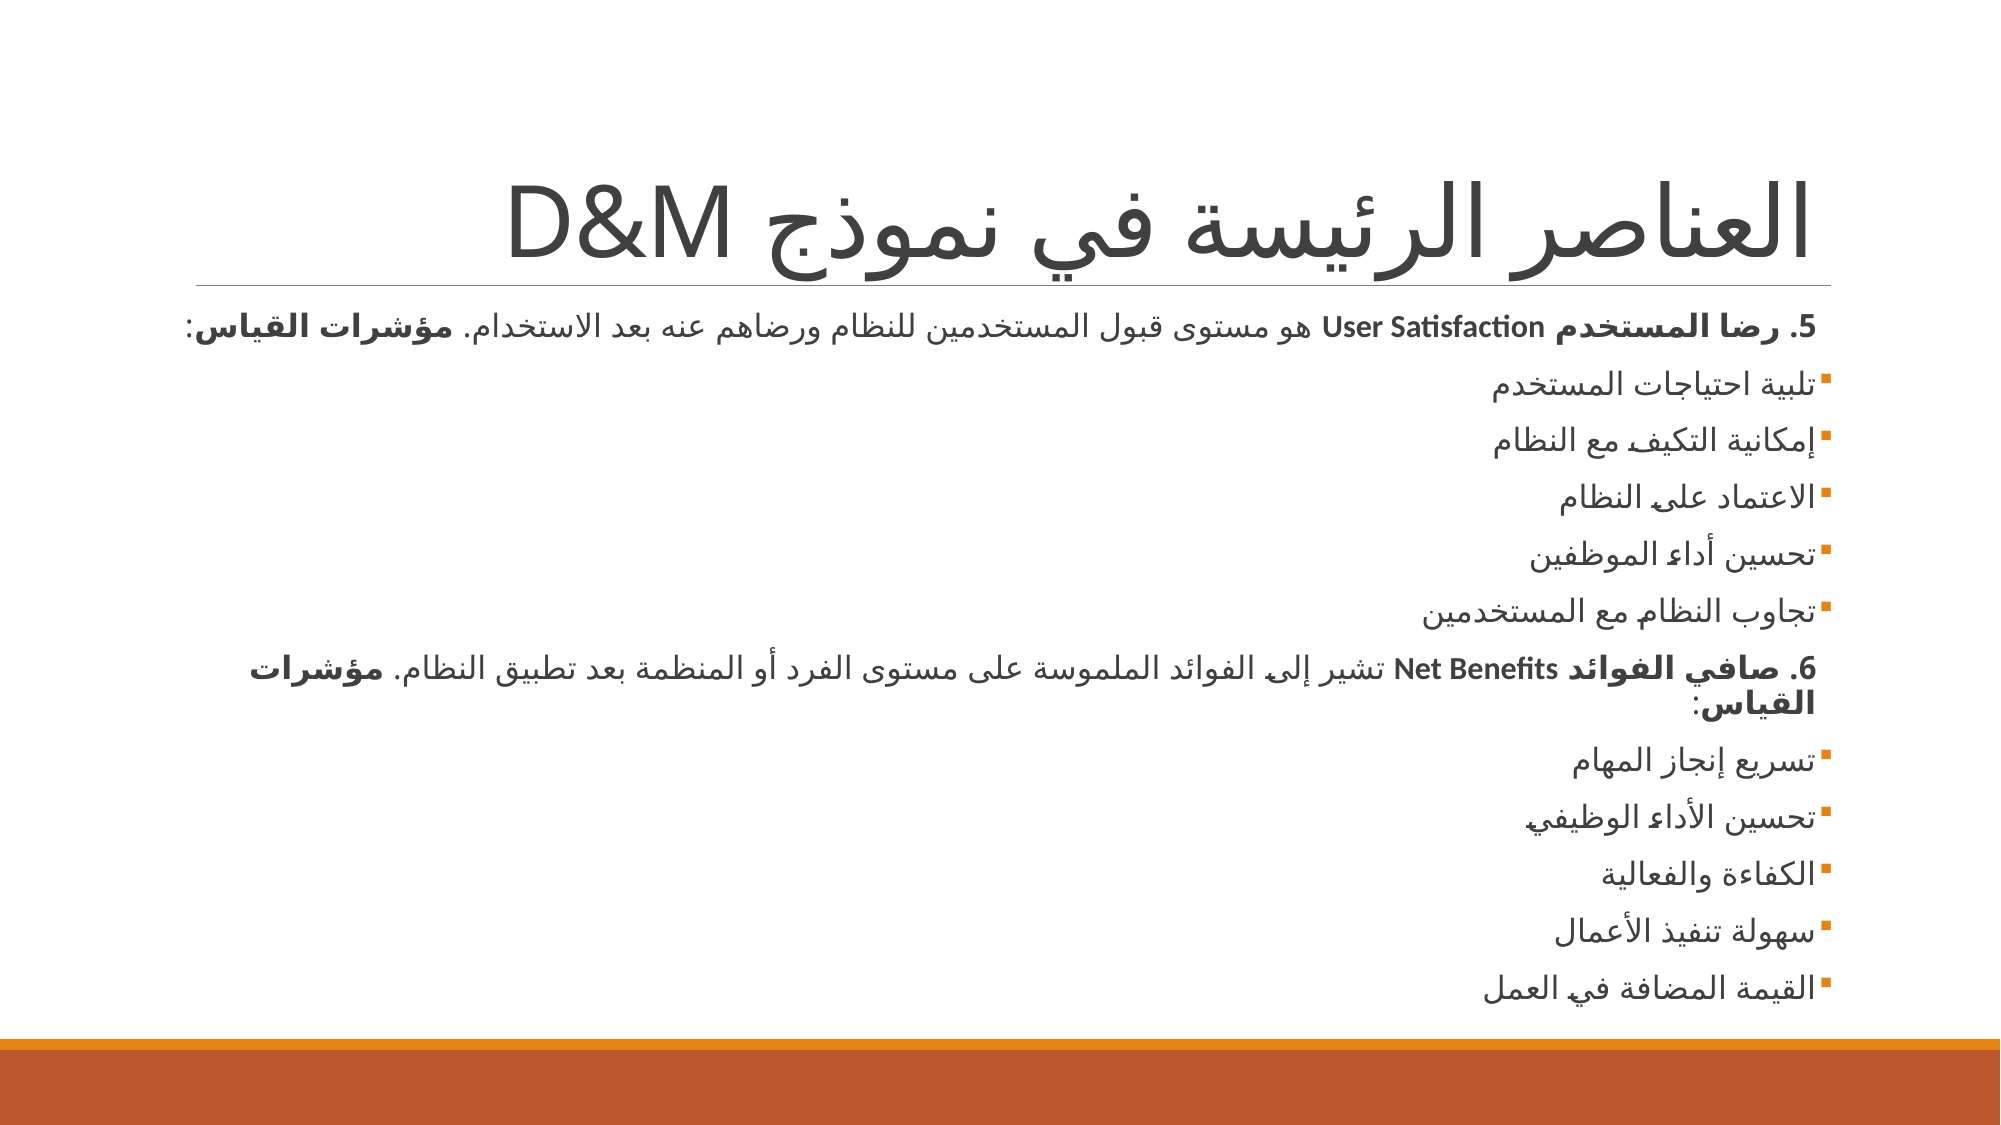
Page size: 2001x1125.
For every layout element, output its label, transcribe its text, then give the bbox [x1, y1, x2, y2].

title العناصر الرئيسة في نموذج D&M [180, 47, 1830, 285]
list 5. رضا المستخدم User Satisfaction هو مستوى قبول المستخدمين للنظام ورضاهم عنه بعد الاستخدام. مؤشرات القياس: تلبية احتياجات المستخدم إمكانية التكيف مع النظام الاعتماد على النظام تحسين أداء الموظفين تجاوب النظام مع المستخدمين 6. صافي الفوائد Net Benefits تشير إلى الفوائد الملموسة على مستوى الفرد أو المنظمة بعد تطبيق النظام. مؤشرات القياس: تسريع إنجاز المهام تحسين الأداء الوظيفي الكفاءة والفعالية سهولة تنفيذ الأعمال القيمة المضافة في العمل [180, 302, 1830, 1026]
